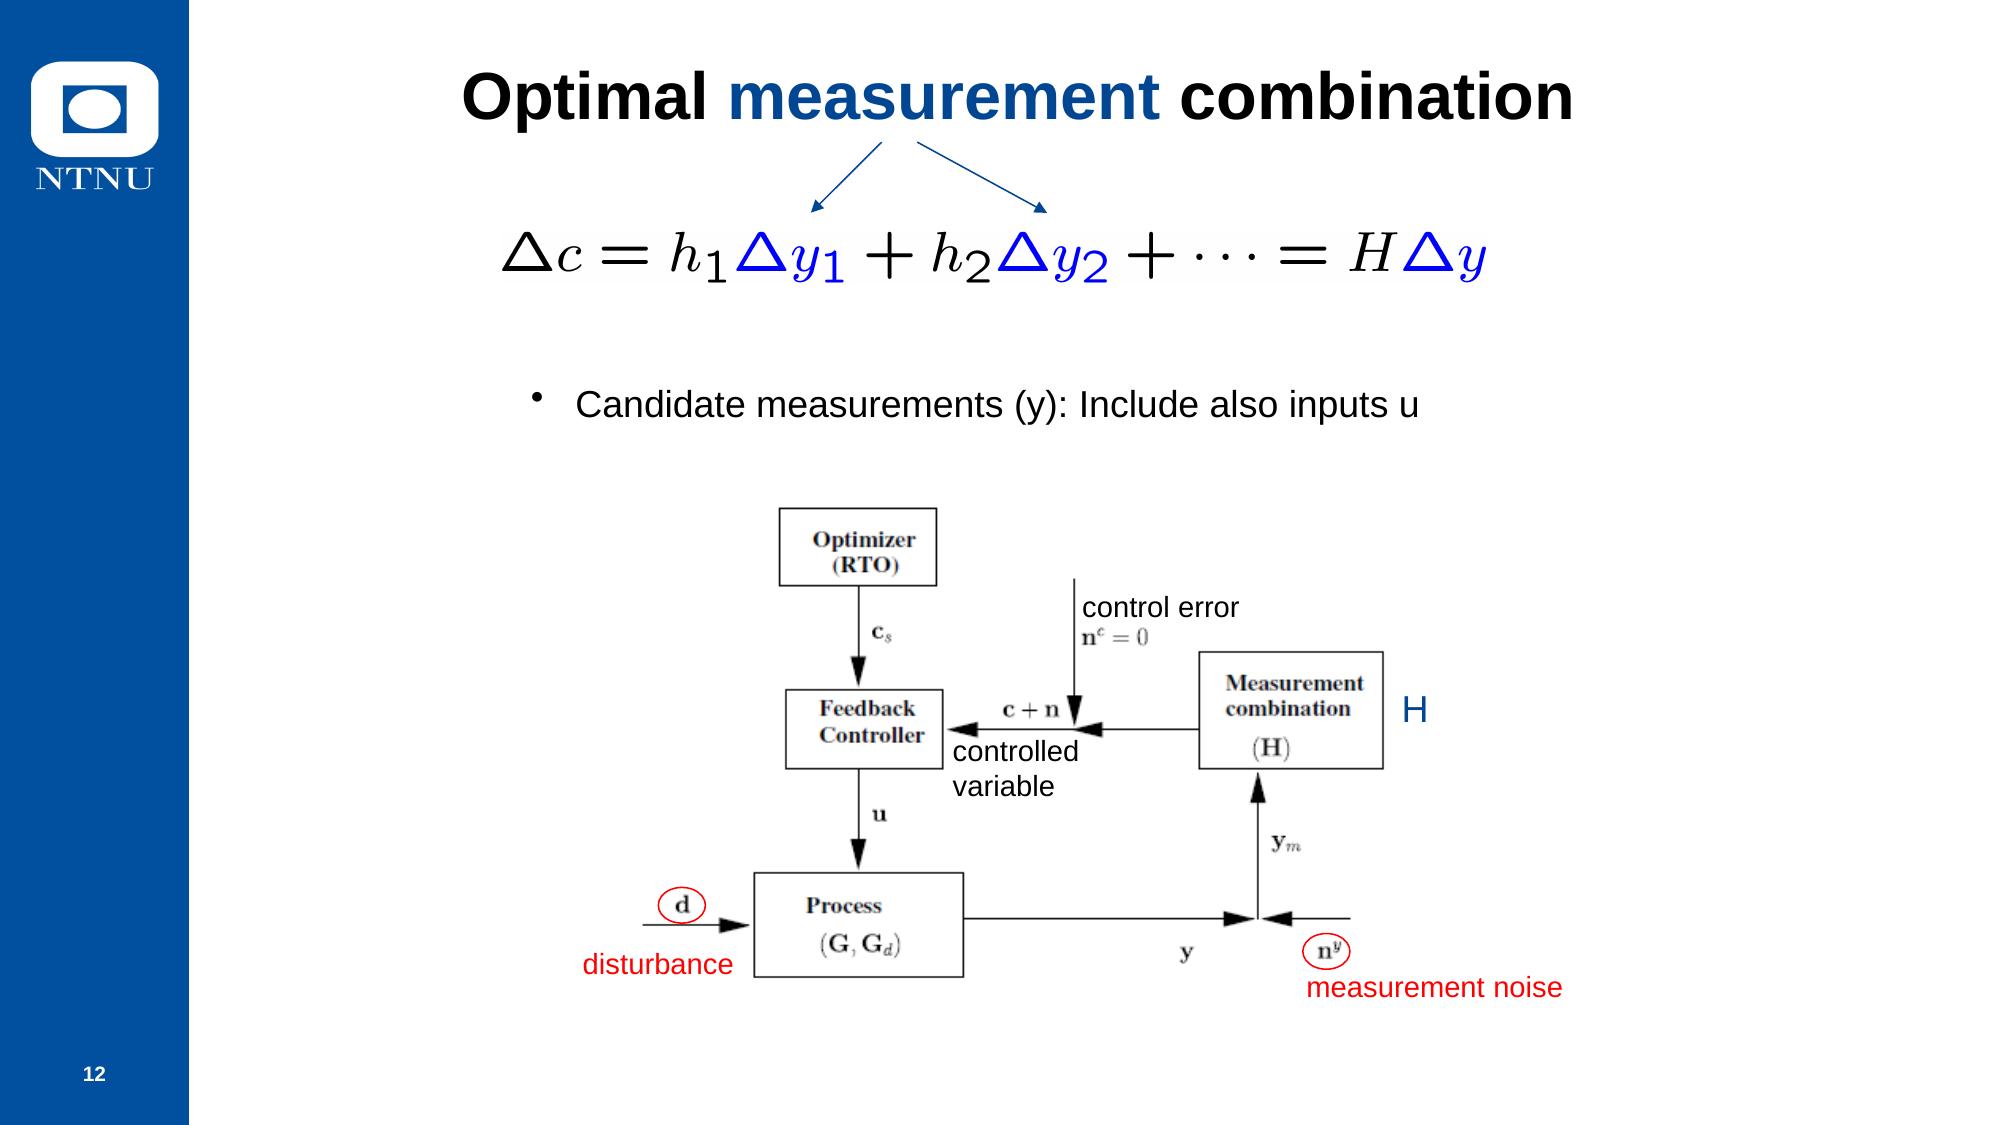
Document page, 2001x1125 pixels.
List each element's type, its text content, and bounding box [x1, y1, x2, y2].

text_box [917, 141, 1048, 213]
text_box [559, 500, 1578, 1012]
text_box Candidate measurements (y): Include also inputs u [516, 381, 1594, 432]
text_box [810, 142, 882, 213]
picture [0, 0, 189, 1125]
picture [499, 230, 1487, 284]
title Optimal measurement combination [445, 45, 1662, 141]
